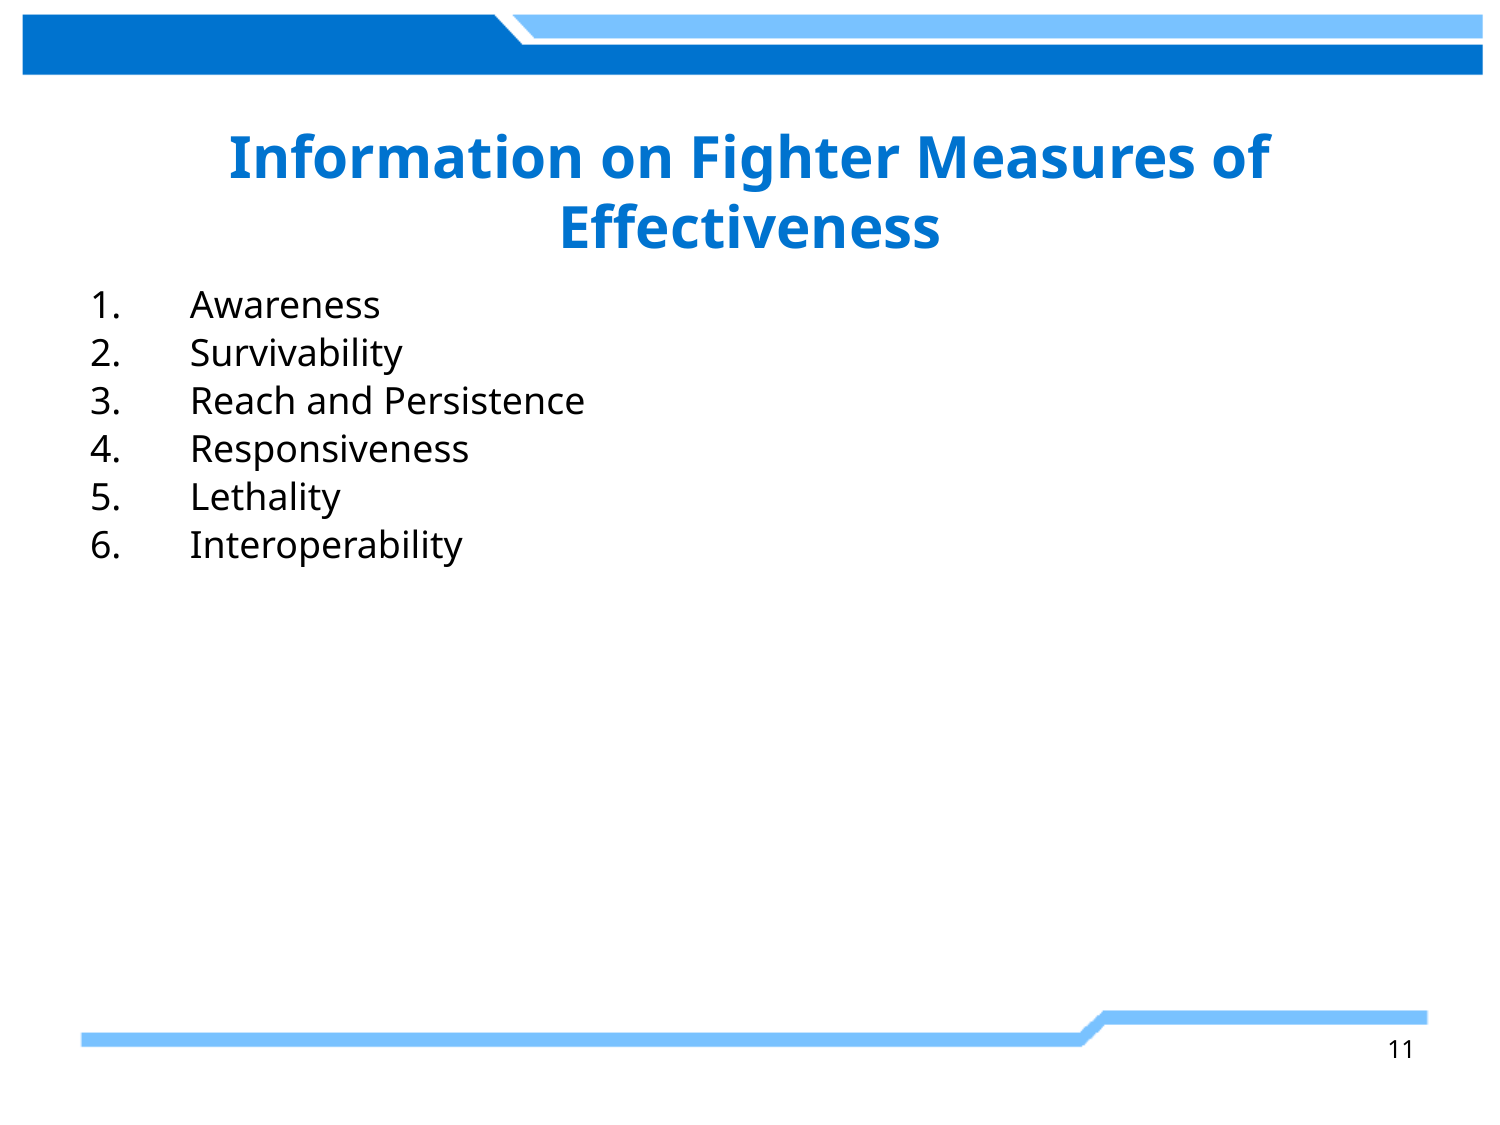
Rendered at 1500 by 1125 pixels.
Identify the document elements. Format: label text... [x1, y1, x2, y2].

title Information on Fighter Measures of Effectiveness [74, 101, 1426, 278]
slide_number 11 [1080, 1011, 1431, 1090]
picture [76, 987, 1436, 1082]
picture [17, 7, 1489, 83]
list Awareness Survivability Reach and Persistence Responsiveness Lethality Interoperability [74, 278, 1426, 918]
